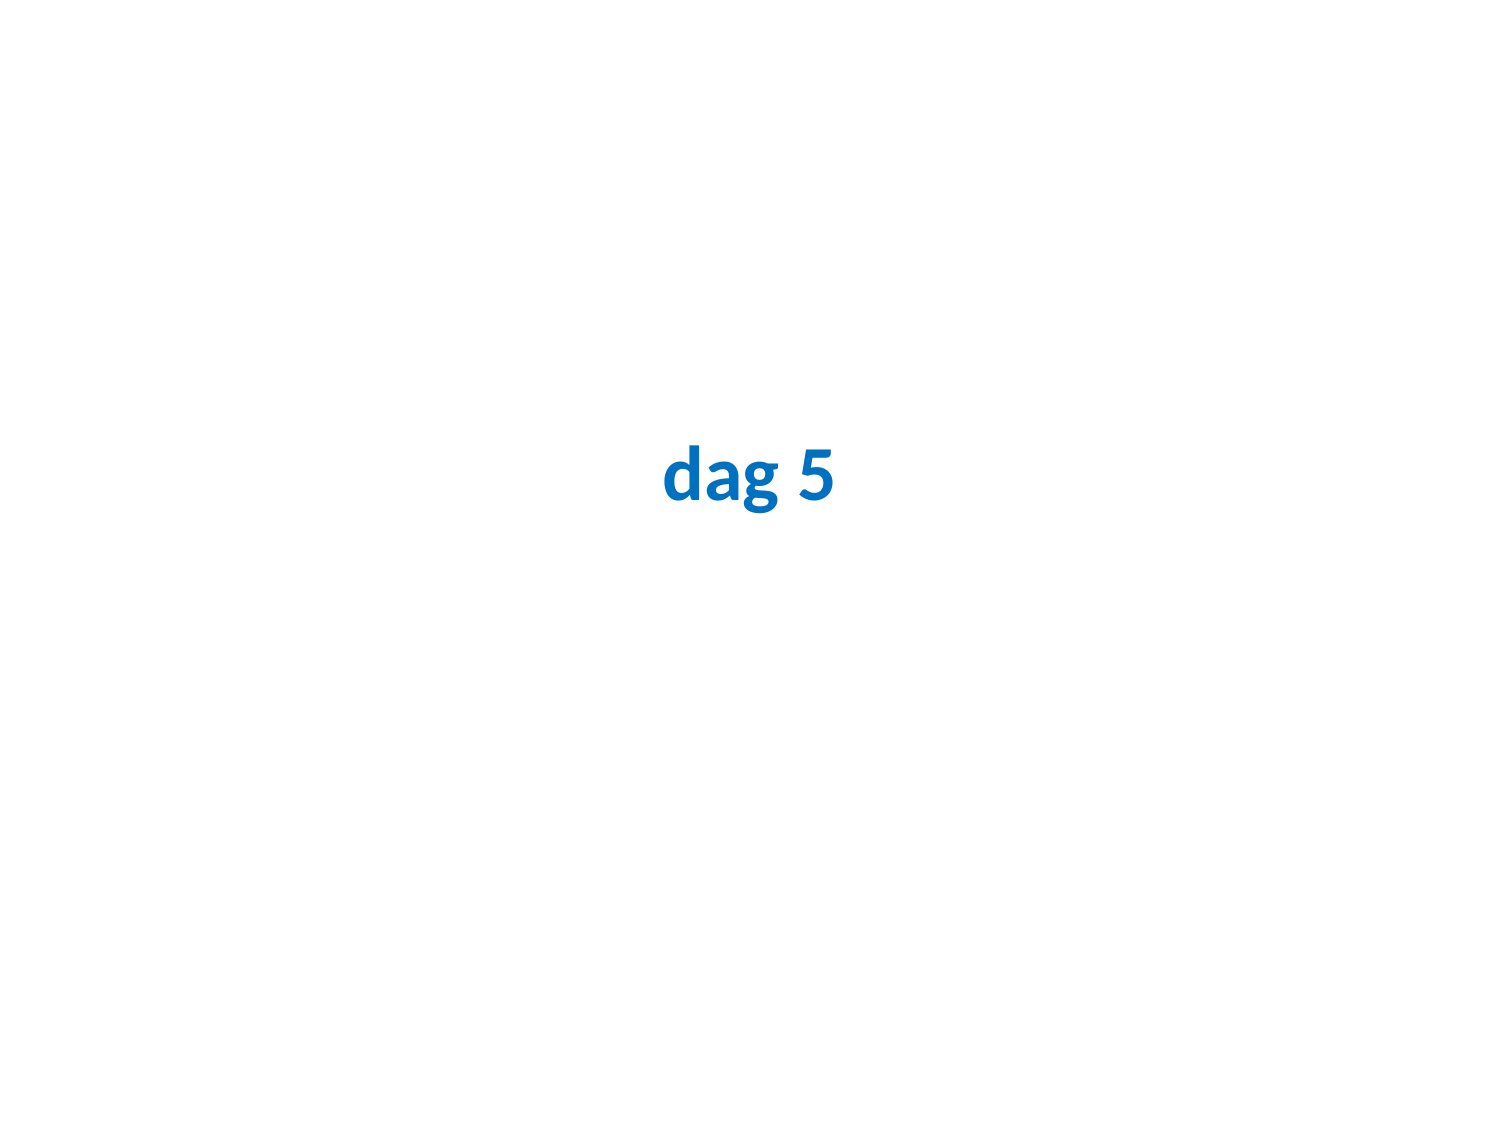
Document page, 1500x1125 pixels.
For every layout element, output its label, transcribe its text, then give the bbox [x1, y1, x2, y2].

list dag 5 [75, 361, 1425, 528]
